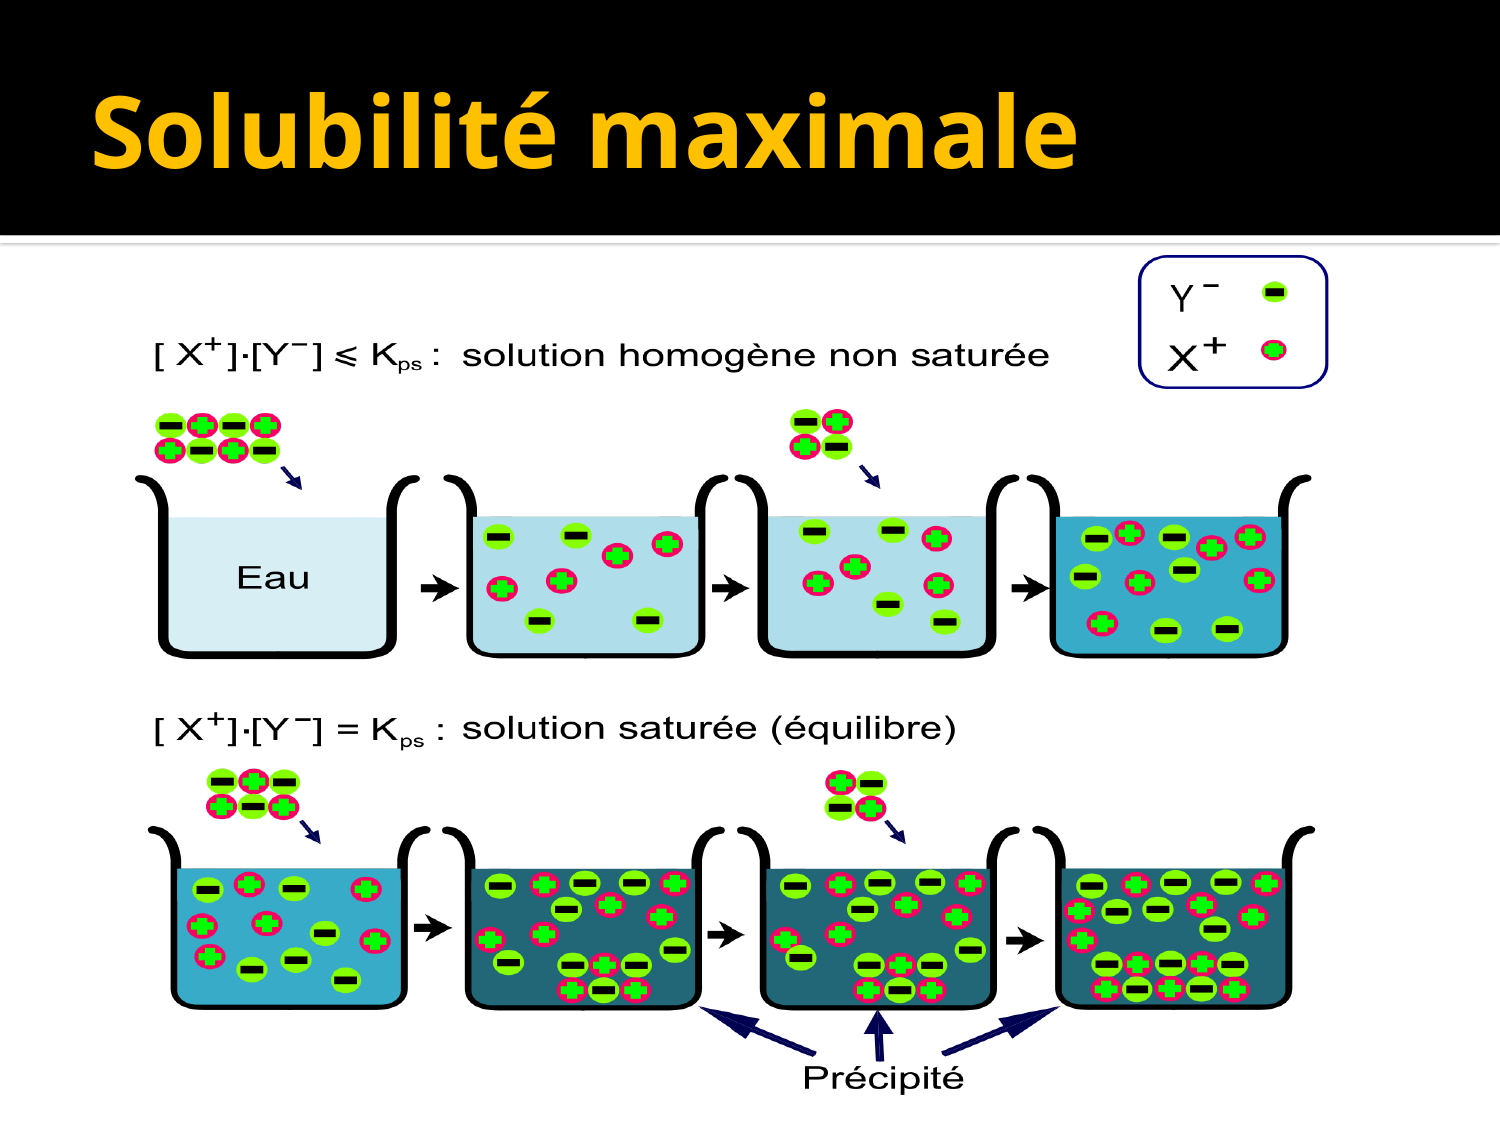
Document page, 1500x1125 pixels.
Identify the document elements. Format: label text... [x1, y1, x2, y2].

title Solubilité maximale [75, 25, 1425, 231]
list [135, 255, 1329, 1100]
